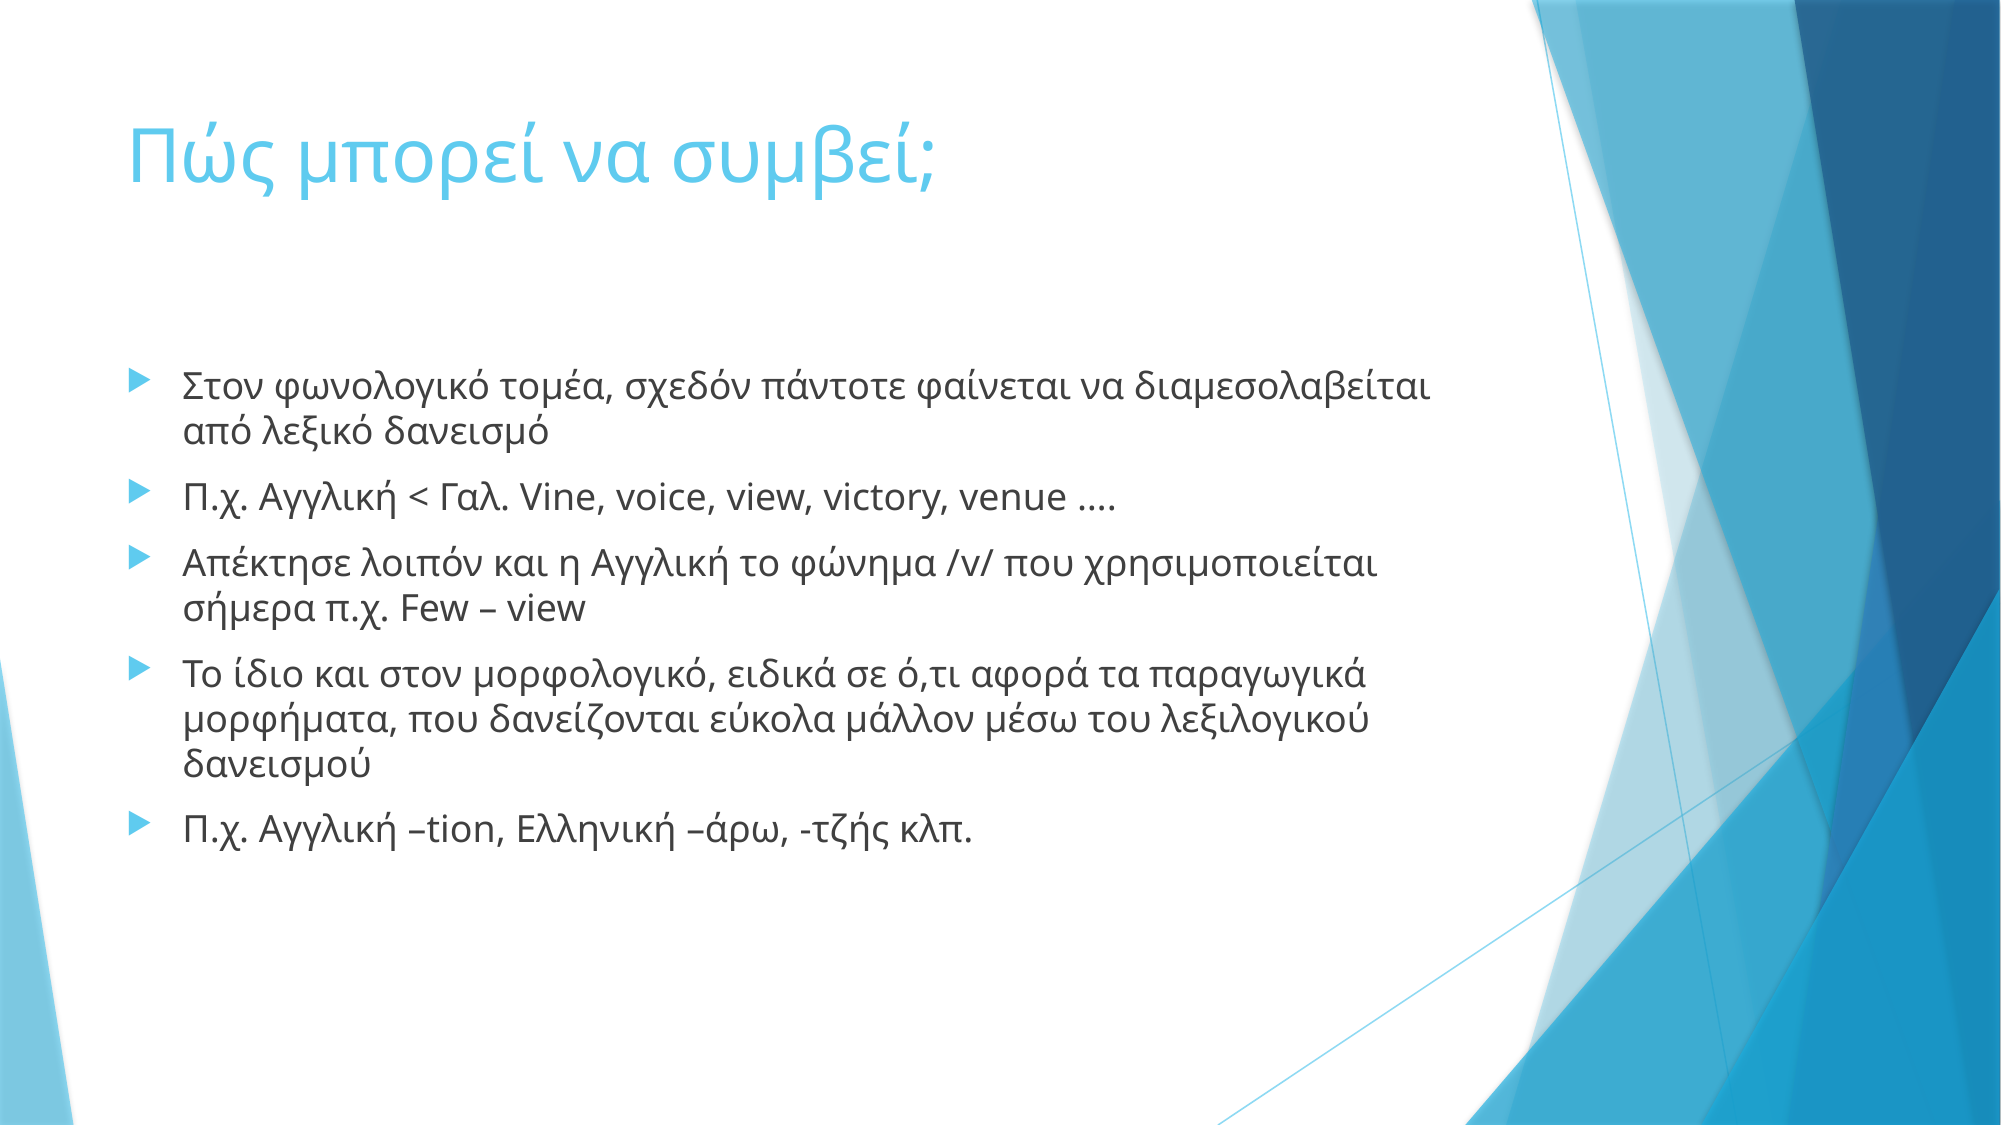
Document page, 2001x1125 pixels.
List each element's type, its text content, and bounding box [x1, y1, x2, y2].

list Στον φωνολογικό τομέα, σχεδόν πάντοτε φαίνεται να διαμεσολαβείται από λεξικό δανεισμό Π.χ. Αγγλική < Γαλ. Vine, voice, view, victory, venue …. Απέκτησε λοιπόν και η Αγγλική το φώνημα /v/ που χρησιμοποιείται σήμερα π.χ. Few – view Το ίδιο και στον μορφολογικό, ειδικά σε ό,τι αφορά τα παραγωγικά μορφήματα, που δανείζονται εύκολα μάλλον μέσω του λεξιλογικού δανεισμού Π.χ. Αγγλική –tion, Ελληνική –άρω, -τζής κλπ. [111, 354, 1522, 992]
title Πώς μπορεί να συμβεί; [111, 99, 1522, 317]
